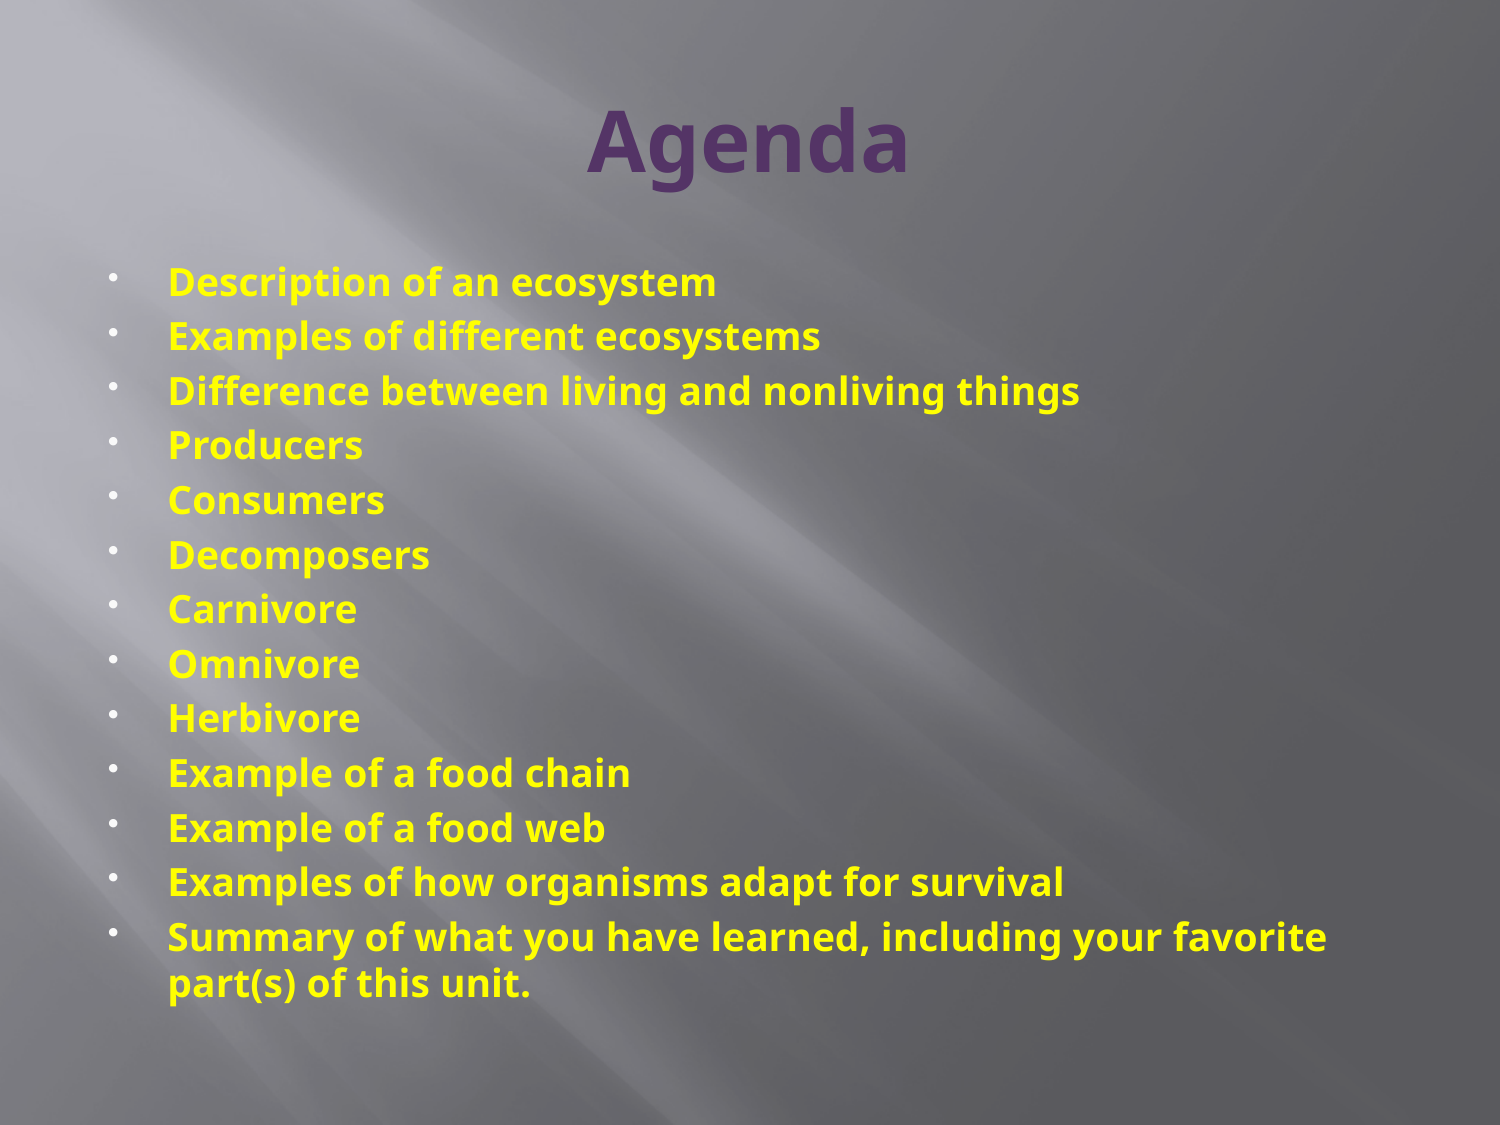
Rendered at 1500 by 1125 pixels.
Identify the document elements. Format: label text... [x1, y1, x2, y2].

title Agenda [75, 45, 1425, 233]
list Description of an ecosystem Examples of different ecosystems Difference between living and nonliving things Producers Consumers Decomposers Carnivore Omnivore Herbivore Example of a food chain Example of a food web Examples of how organisms adapt for survival Summary of what you have learned, including your favorite part(s) of this unit. [75, 249, 1425, 1023]
